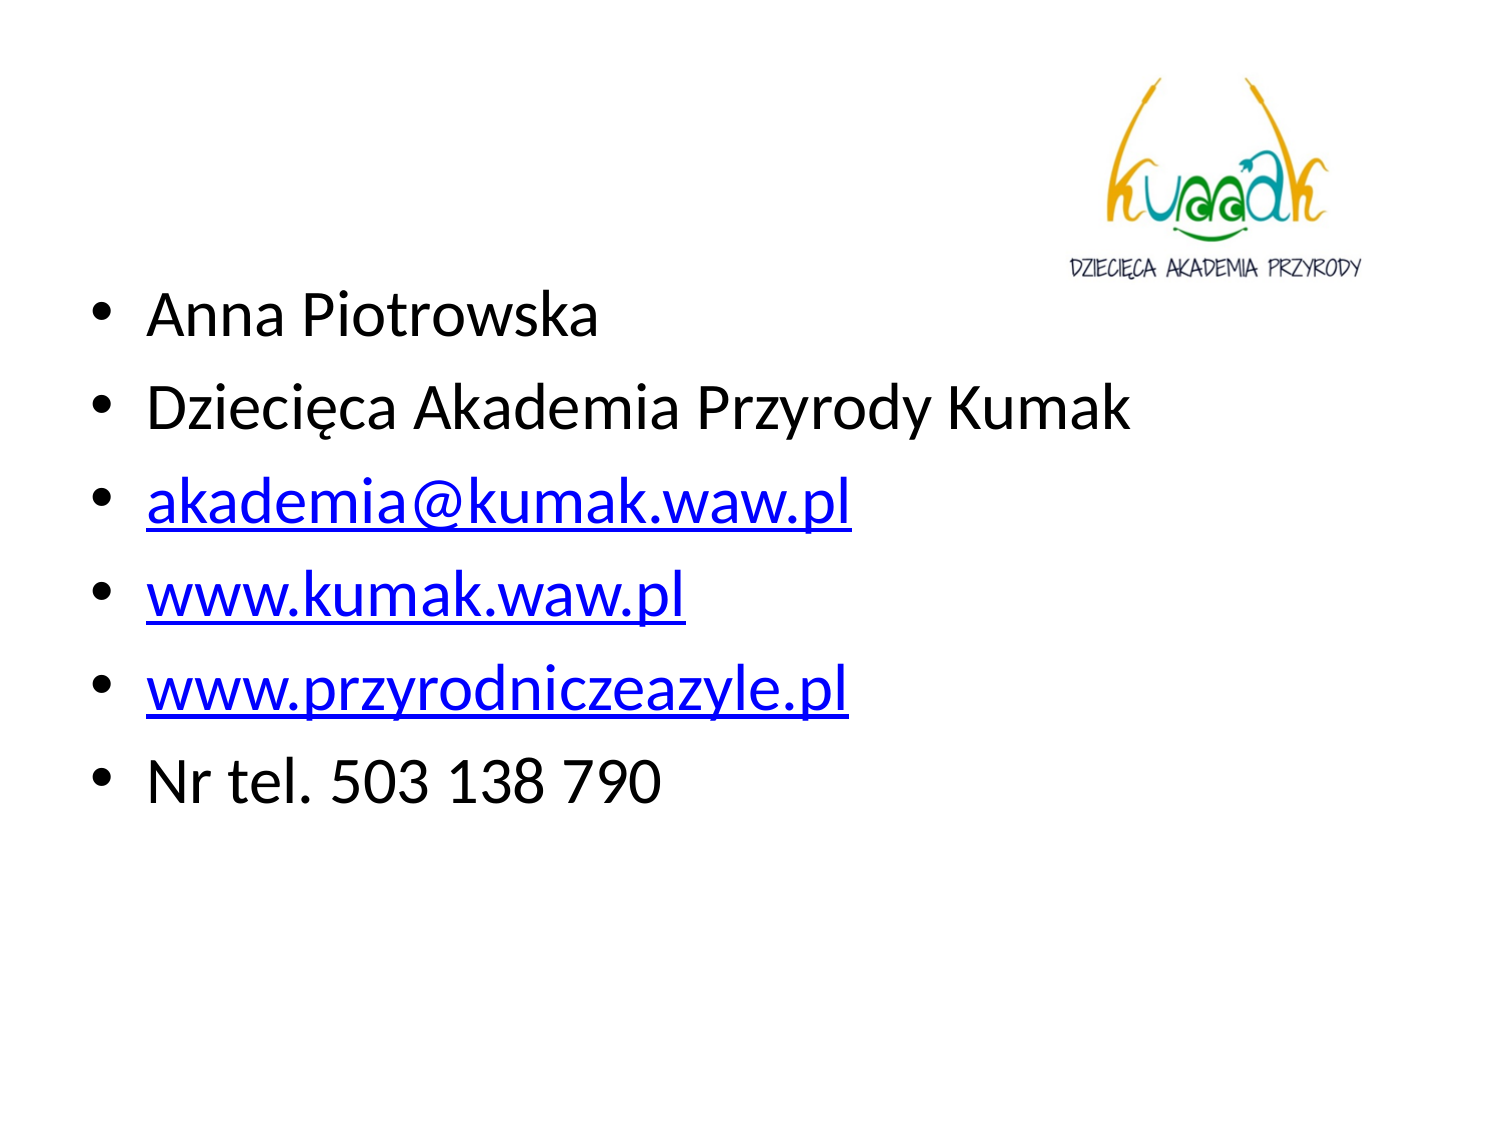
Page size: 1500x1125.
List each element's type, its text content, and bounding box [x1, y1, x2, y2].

list Anna Piotrowska Dziecięca Akademia Przyrody Kumak akademia@kumak.waw.pl www.kumak.waw.pl www.przyrodniczeazyle.pl Nr tel. 503 138 790 [75, 262, 1425, 1005]
picture [1033, 42, 1393, 320]
